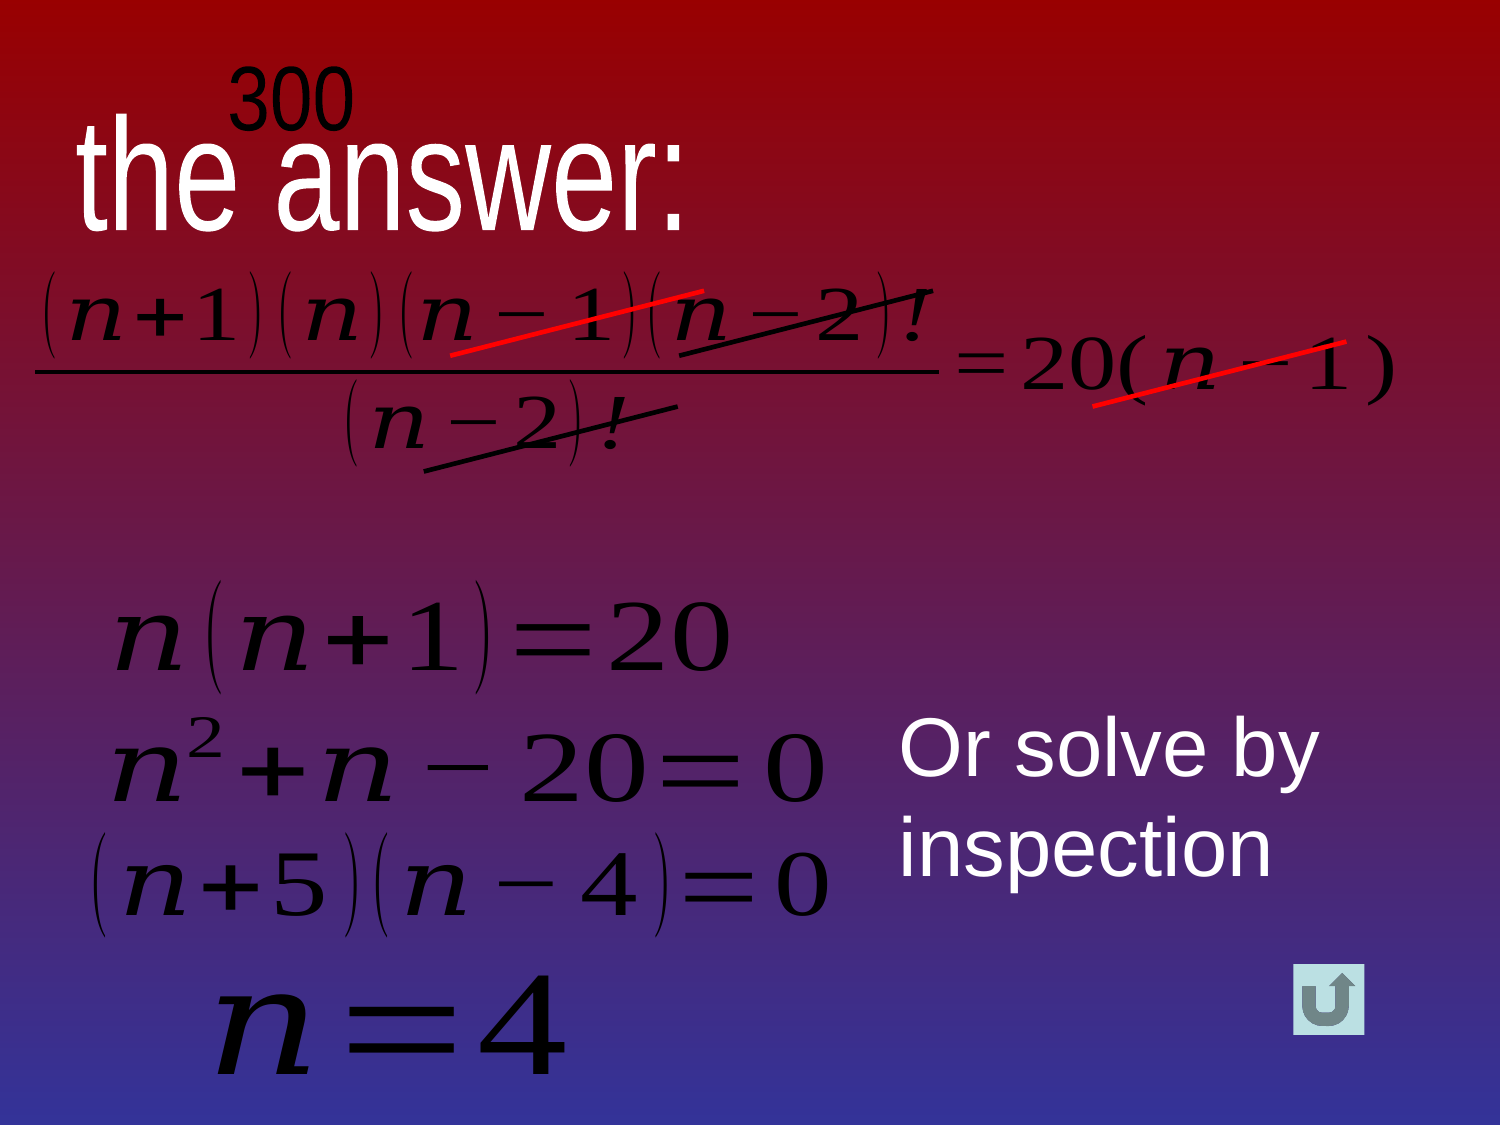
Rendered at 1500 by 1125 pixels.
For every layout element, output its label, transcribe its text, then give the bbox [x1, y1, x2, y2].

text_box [449, 290, 705, 356]
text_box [1092, 341, 1347, 407]
text_box Or solve by inspection [884, 685, 1404, 901]
text_box [1293, 964, 1365, 1035]
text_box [423, 406, 678, 472]
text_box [705, 290, 934, 356]
